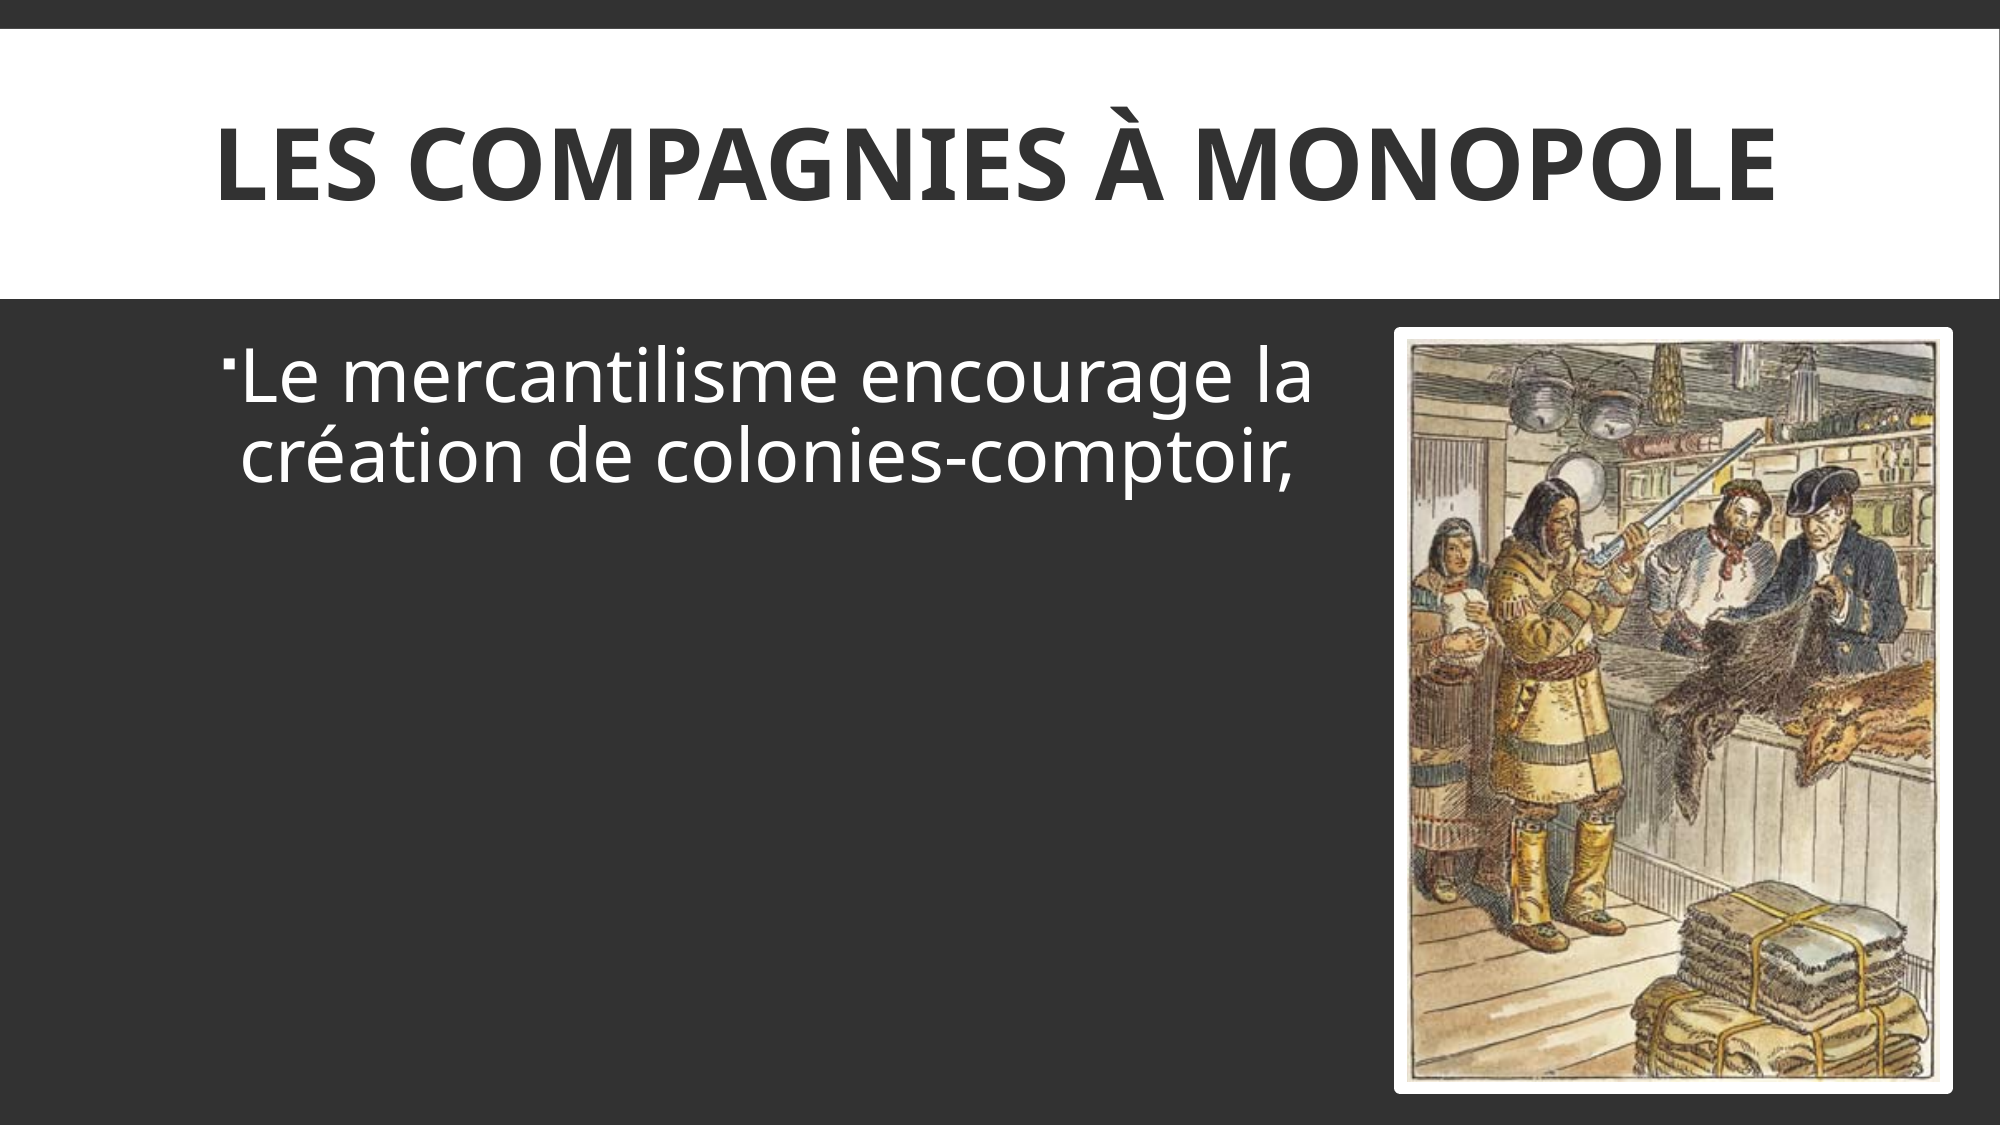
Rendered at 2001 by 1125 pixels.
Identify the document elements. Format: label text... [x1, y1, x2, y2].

picture [1406, 338, 1941, 1083]
title Les compagnies à monopole [197, 46, 1803, 295]
list Le mercantilisme encourage la création de colonies-comptoir, [197, 329, 1340, 529]
